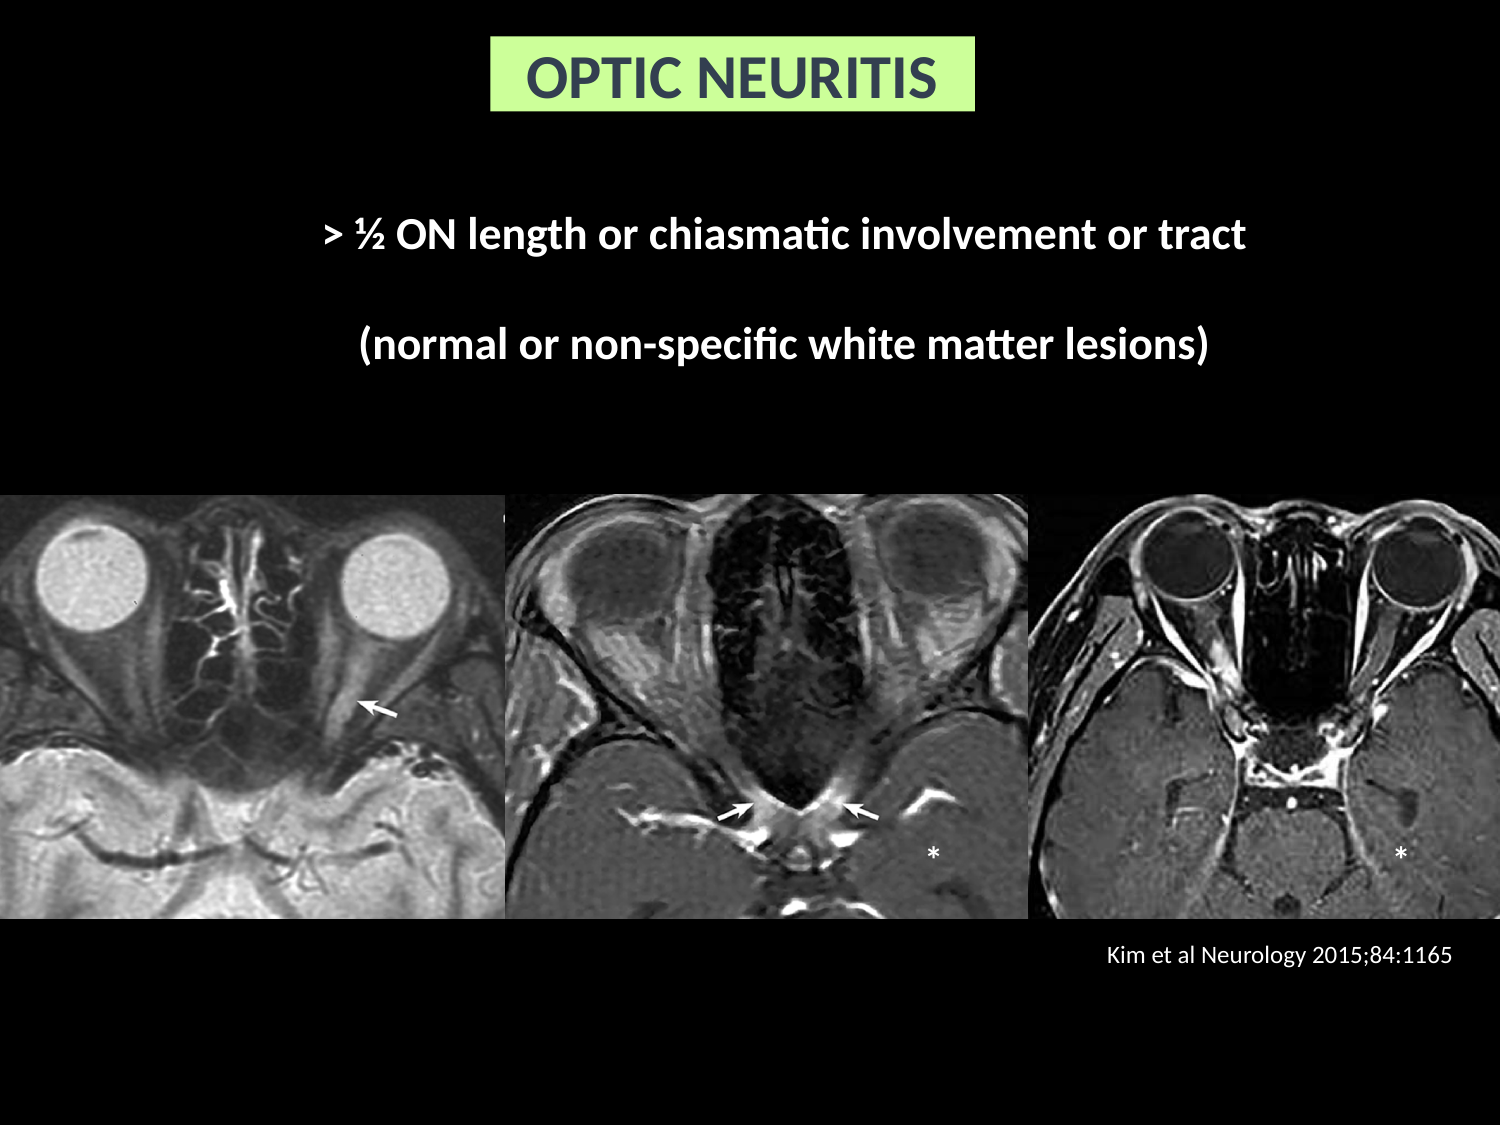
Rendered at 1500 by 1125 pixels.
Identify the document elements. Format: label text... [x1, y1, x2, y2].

text_box Kim et al Neurology 2015;84:1165 [1106, 938, 1500, 969]
text_box OPTIC NEURITIS [490, 36, 975, 112]
picture [0, 494, 1500, 919]
text_box > ½ ON length or chiasmatic involvement or tract (normal or non-specific white matter lesions) [82, 203, 1487, 369]
